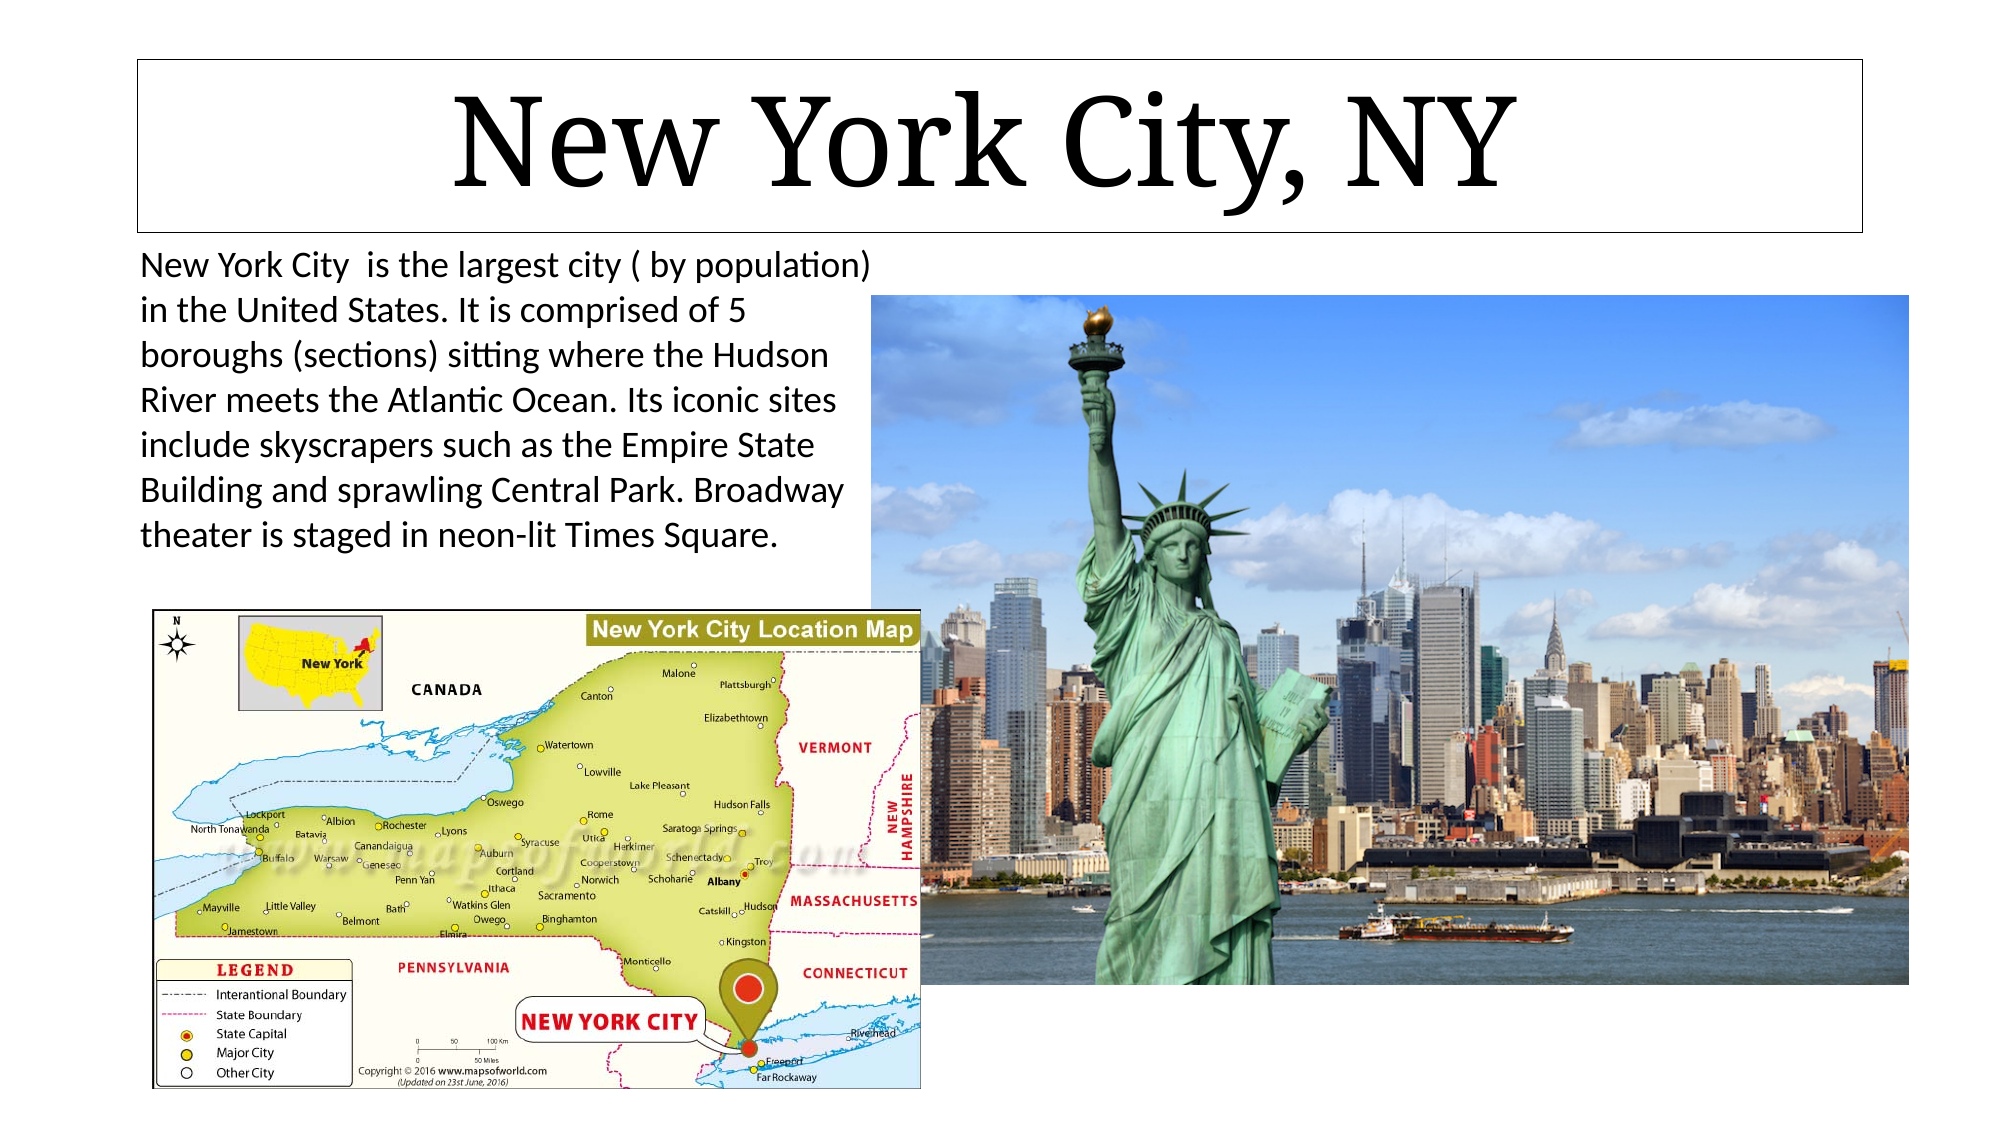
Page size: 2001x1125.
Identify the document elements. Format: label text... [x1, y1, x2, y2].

title New York City, NY [137, 59, 1863, 233]
text_box New York City is the largest city ( by population) in the United States. It is comprised of 5 boroughs (sections) sitting where the Hudson River meets the Atlantic Ocean. Its iconic sites include skyscrapers such as the Empire State Building and sprawling Central Park. Broadway theater is staged in neon-lit Times Square. [125, 232, 894, 563]
picture [152, 295, 1909, 1089]
